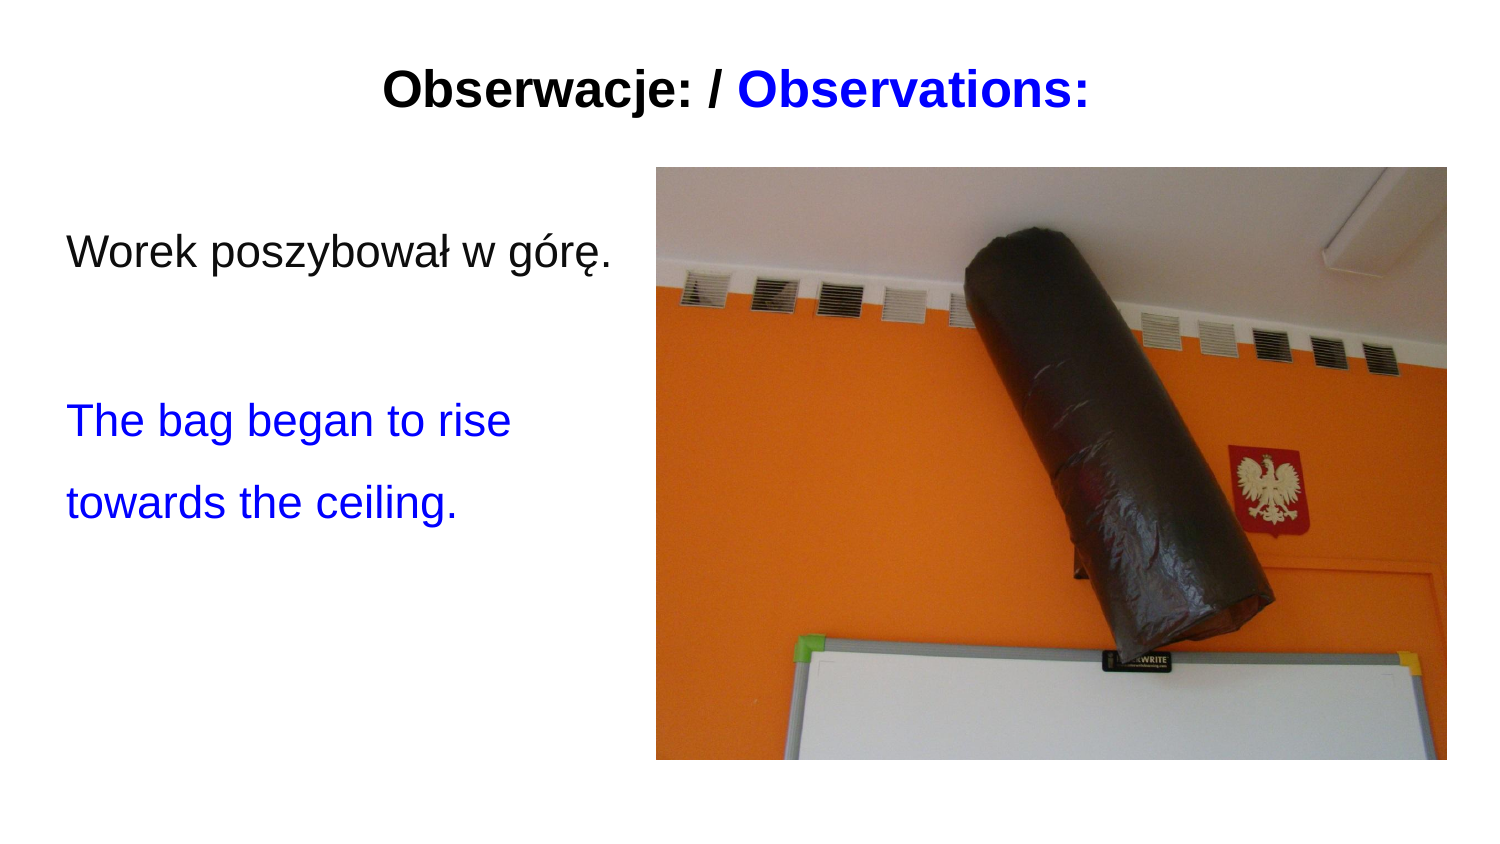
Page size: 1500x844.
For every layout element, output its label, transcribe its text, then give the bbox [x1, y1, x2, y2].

picture [656, 166, 1447, 760]
title Obserwacje: / Observations: [37, 40, 1436, 135]
list Worek poszybował w górę. The bag began to rise towards the ceiling. [51, 178, 634, 740]
